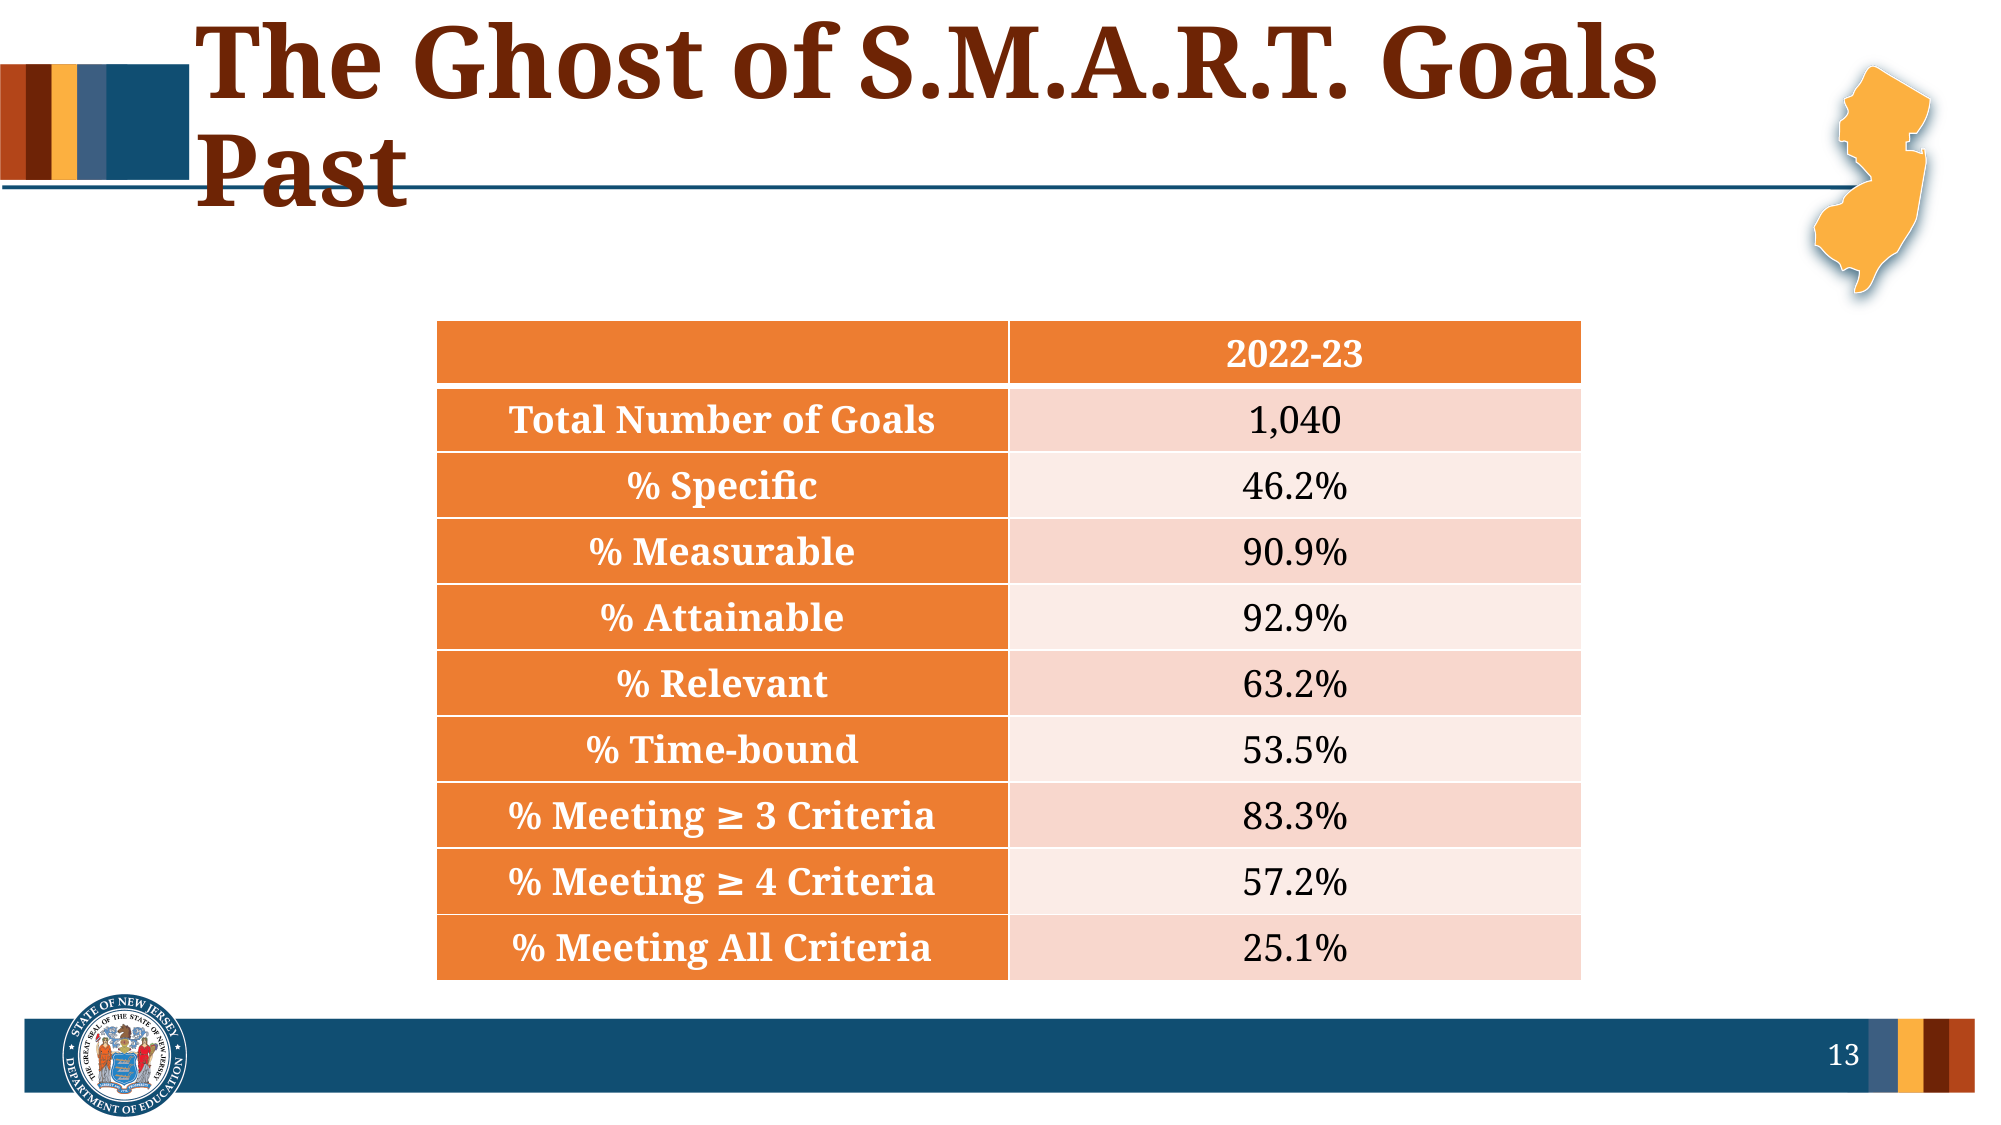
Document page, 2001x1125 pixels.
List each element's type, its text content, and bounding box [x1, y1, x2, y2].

table_cell 90.9% [1010, 519, 1581, 583]
table_cell % Attainable [437, 585, 1008, 649]
table_cell Total Number of Goals [437, 389, 1008, 451]
table_cell % Meeting ≥ 3 Criteria [437, 783, 1008, 847]
title The Ghost of S.M.A.R.T. Goals Past [180, 58, 1838, 182]
table_cell 53.5% [1010, 717, 1581, 781]
picture [0, 50, 1951, 319]
table_cell 25.1% [1010, 915, 1581, 980]
table_cell % Meeting ≥ 4 Criteria [437, 849, 1008, 914]
table_cell 46.2% [1010, 453, 1581, 517]
table_cell 63.2% [1010, 651, 1581, 715]
picture [24, 992, 1975, 1119]
table_cell 83.3% [1010, 783, 1581, 847]
table_cell % Time-bound [437, 717, 1008, 781]
table_header [437, 321, 1008, 383]
slide_number 13 [1425, 1026, 1876, 1087]
table_cell % Specific [437, 453, 1008, 517]
table_header 2022-23 [1010, 321, 1581, 383]
table_cell % Relevant [437, 651, 1008, 715]
table_cell % Meeting All Criteria [437, 915, 1008, 980]
table_cell 92.9% [1010, 585, 1581, 649]
table_cell 57.2% [1010, 849, 1581, 914]
table_cell % Measurable [437, 519, 1008, 583]
table_cell 1,040 [1010, 389, 1581, 451]
